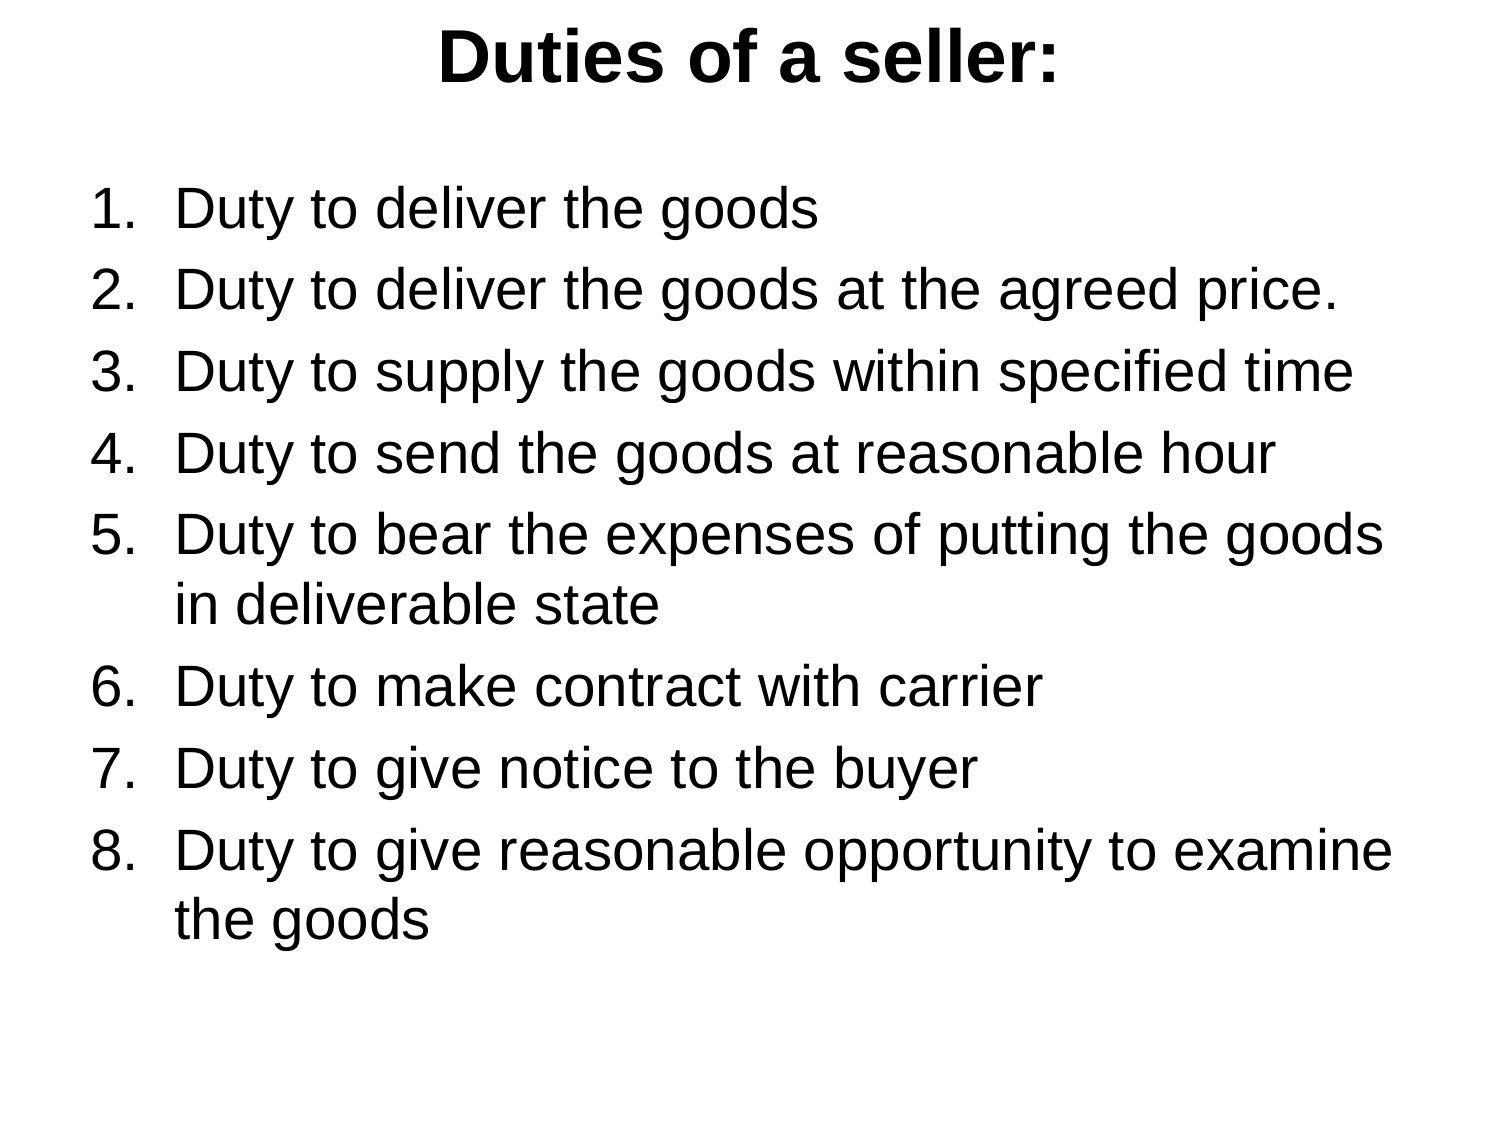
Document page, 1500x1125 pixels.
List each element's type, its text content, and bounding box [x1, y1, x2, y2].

title Duties of a seller: [74, 44, 1426, 151]
list Duty to deliver the goods Duty to deliver the goods at the agreed price. Duty to supply the goods within specified time Duty to send the goods at reasonable hour Duty to bear the expenses of putting the goods in deliverable state Duty to make contract with carrier Duty to give notice to the buyer Duty to give reasonable opportunity to examine the goods [74, 162, 1426, 1006]
